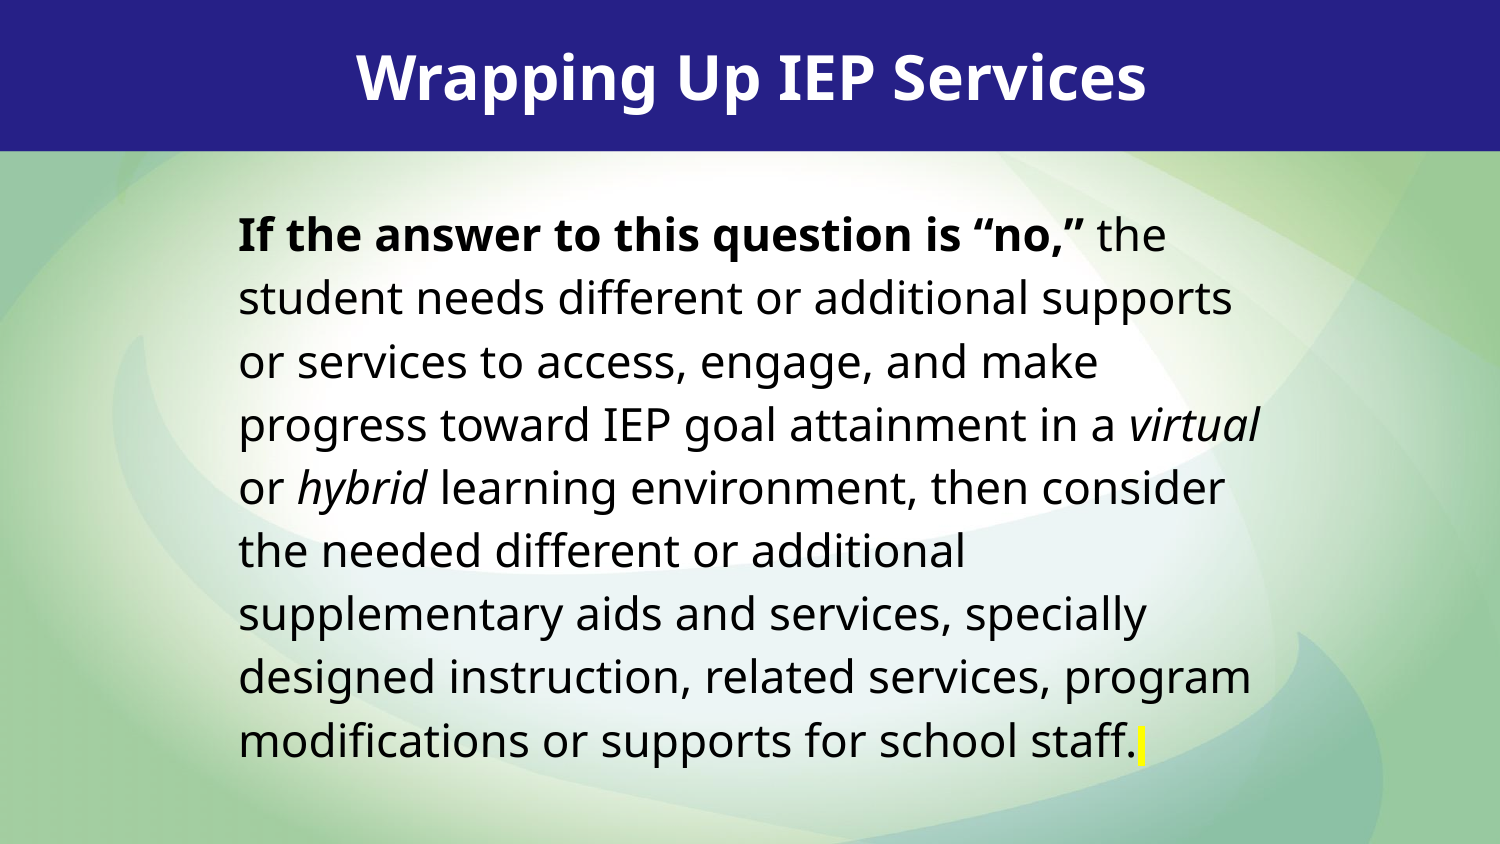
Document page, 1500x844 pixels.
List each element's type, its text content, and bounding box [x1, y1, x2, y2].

list Process Question 2 Have the effect(s) of disability and disability-related need(s) that must be addressed through IEP goals or services when the student moves from in-person to a virtual or hybrid learning environment remained the same? [0, 152, 1500, 844]
text_box [11, 715, 1500, 831]
list Wrapping Up IEP Services [30, 0, 1474, 152]
list If the answer to this question is “no,” the student needs different or additional supports or services to access, engage, and make progress toward IEP goal attainment in a virtual or hybrid learning environment, then consider the needed different or additional supplementary aids and services, specially designed instruction, related services, program modifications or supports for school staff. [223, 190, 1279, 715]
